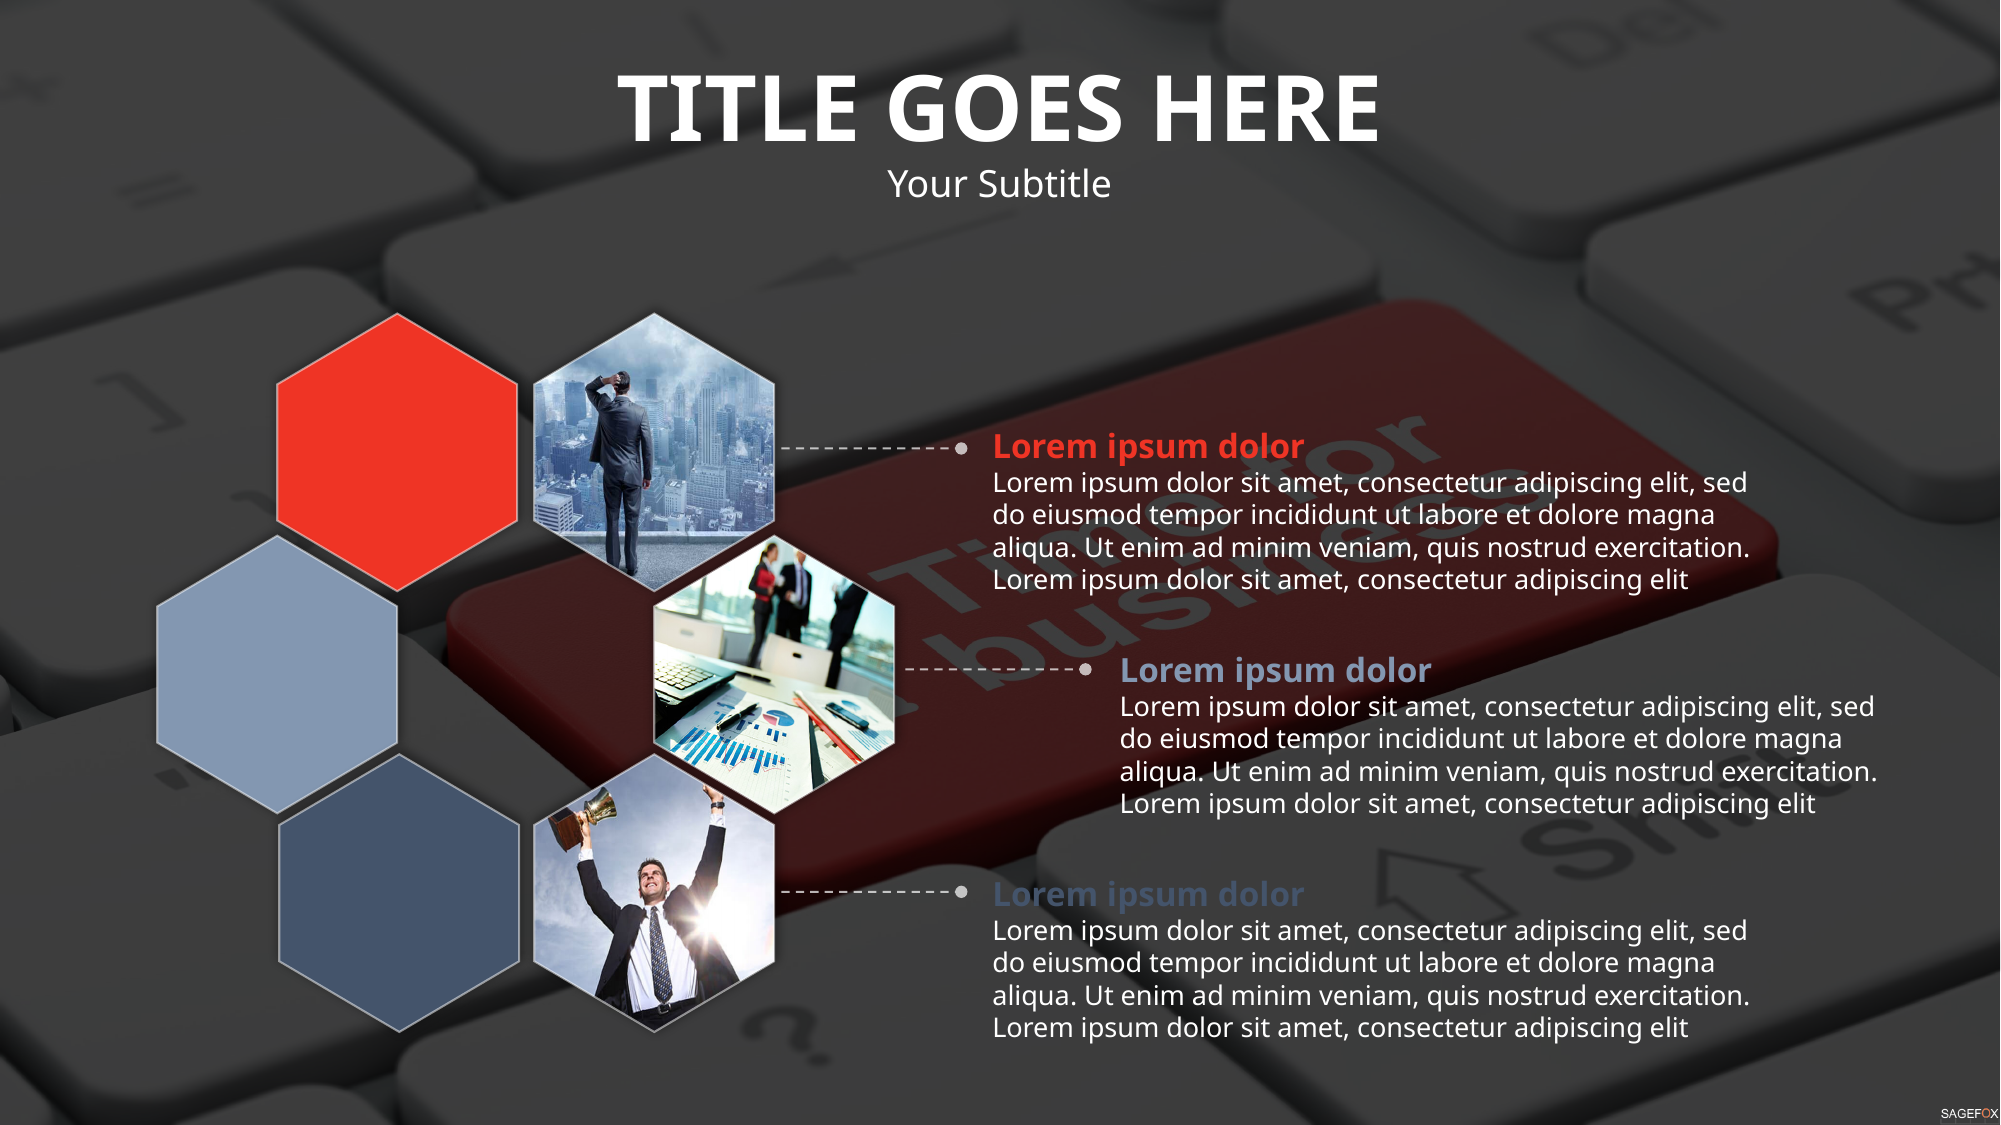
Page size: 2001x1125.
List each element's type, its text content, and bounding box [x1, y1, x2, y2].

text_box [156, 534, 399, 814]
picture [0, 0, 2001, 1125]
text_box [533, 312, 776, 593]
text_box [276, 312, 519, 592]
text_box [278, 753, 521, 1034]
text_box Lorem ipsum dolor Lorem ipsum dolor sit amet, consectetur adipiscing elit, sed do eiusmod tempor incididunt ut labore et dolore magna aliqua. Ut enim ad minim veniam, quis nostrud exercitation. Lorem ipsum dolor sit amet, consectetur adipiscing elit [1109, 644, 1898, 825]
text_box TITLE GOES HERE Your Subtitle [548, 42, 1452, 212]
text_box Lorem ipsum dolor Lorem ipsum dolor sit amet, consectetur adipiscing elit, sed do eiusmod tempor incididunt ut labore et dolore magna aliqua. Ut enim ad minim veniam, quis nostrud exercitation. Lorem ipsum dolor sit amet, consectetur adipiscing elit [982, 420, 1770, 601]
text_box [533, 753, 776, 1034]
text_box Lorem ipsum dolor Lorem ipsum dolor sit amet, consectetur adipiscing elit, sed do eiusmod tempor incididunt ut labore et dolore magna aliqua. Ut enim ad minim veniam, quis nostrud exercitation. Lorem ipsum dolor sit amet, consectetur adipiscing elit [982, 868, 1770, 1049]
text_box [653, 534, 896, 815]
